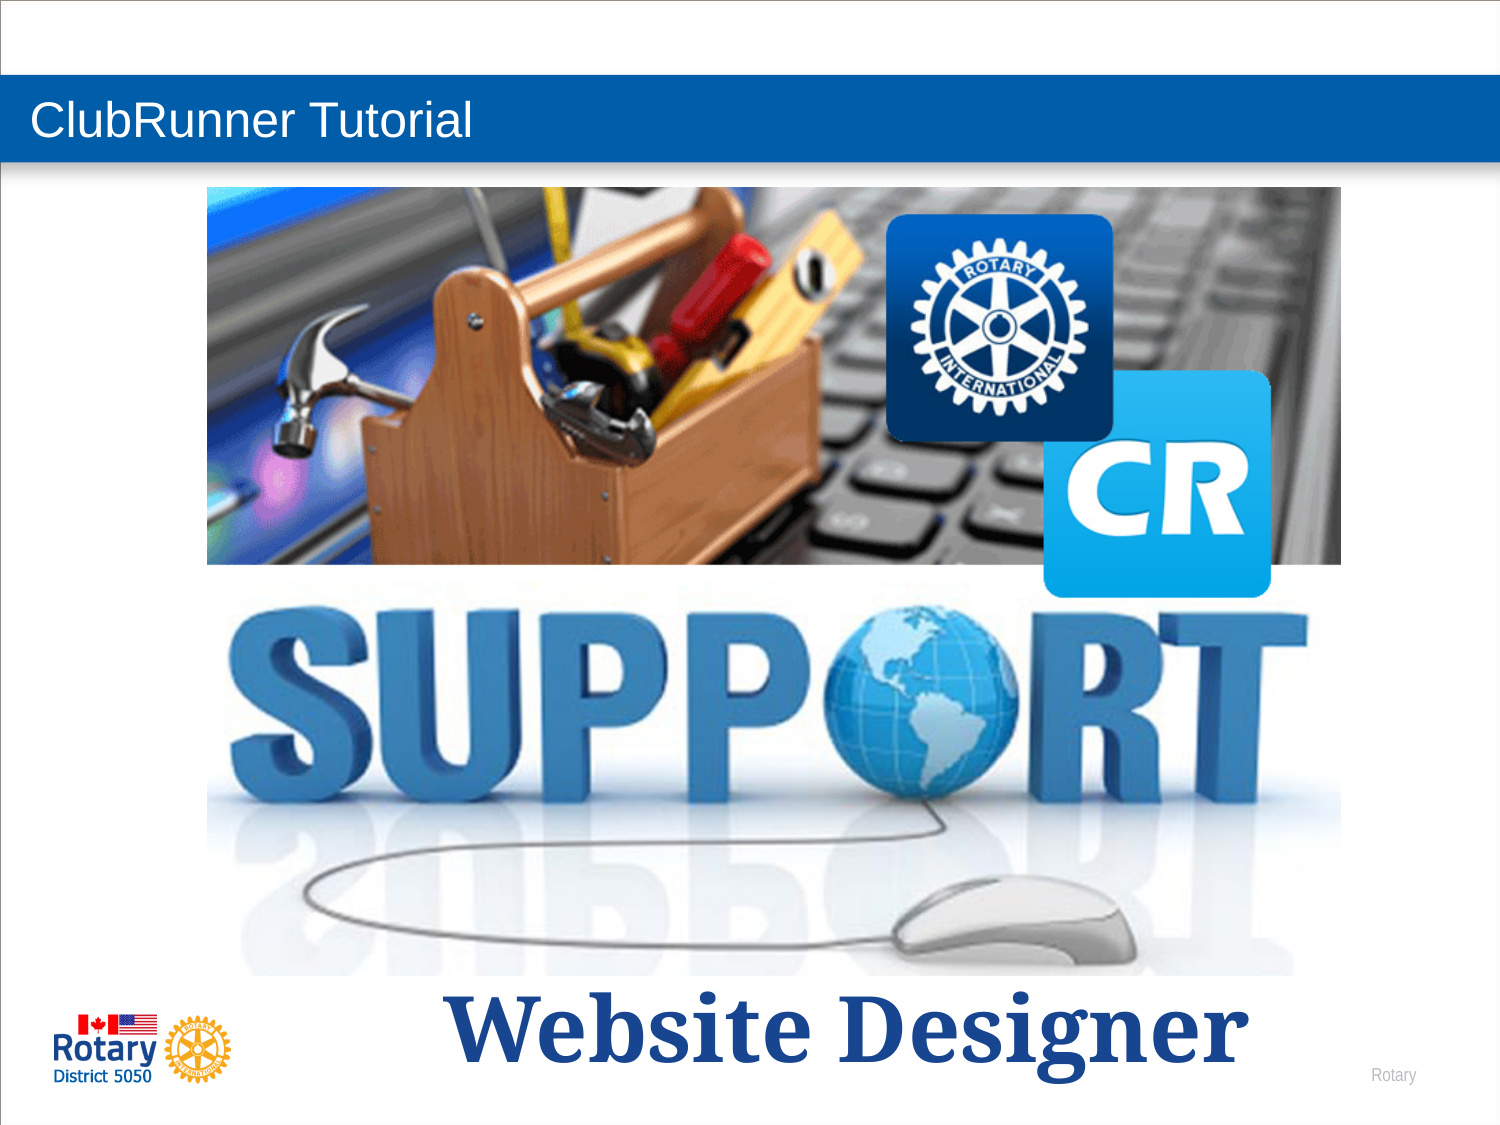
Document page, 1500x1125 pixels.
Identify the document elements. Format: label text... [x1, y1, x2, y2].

picture [207, 187, 1341, 976]
text_box ClubRunner Tutorial [14, 80, 550, 155]
picture [51, 1008, 207, 1086]
text_box Website Designer [207, 963, 1488, 1089]
